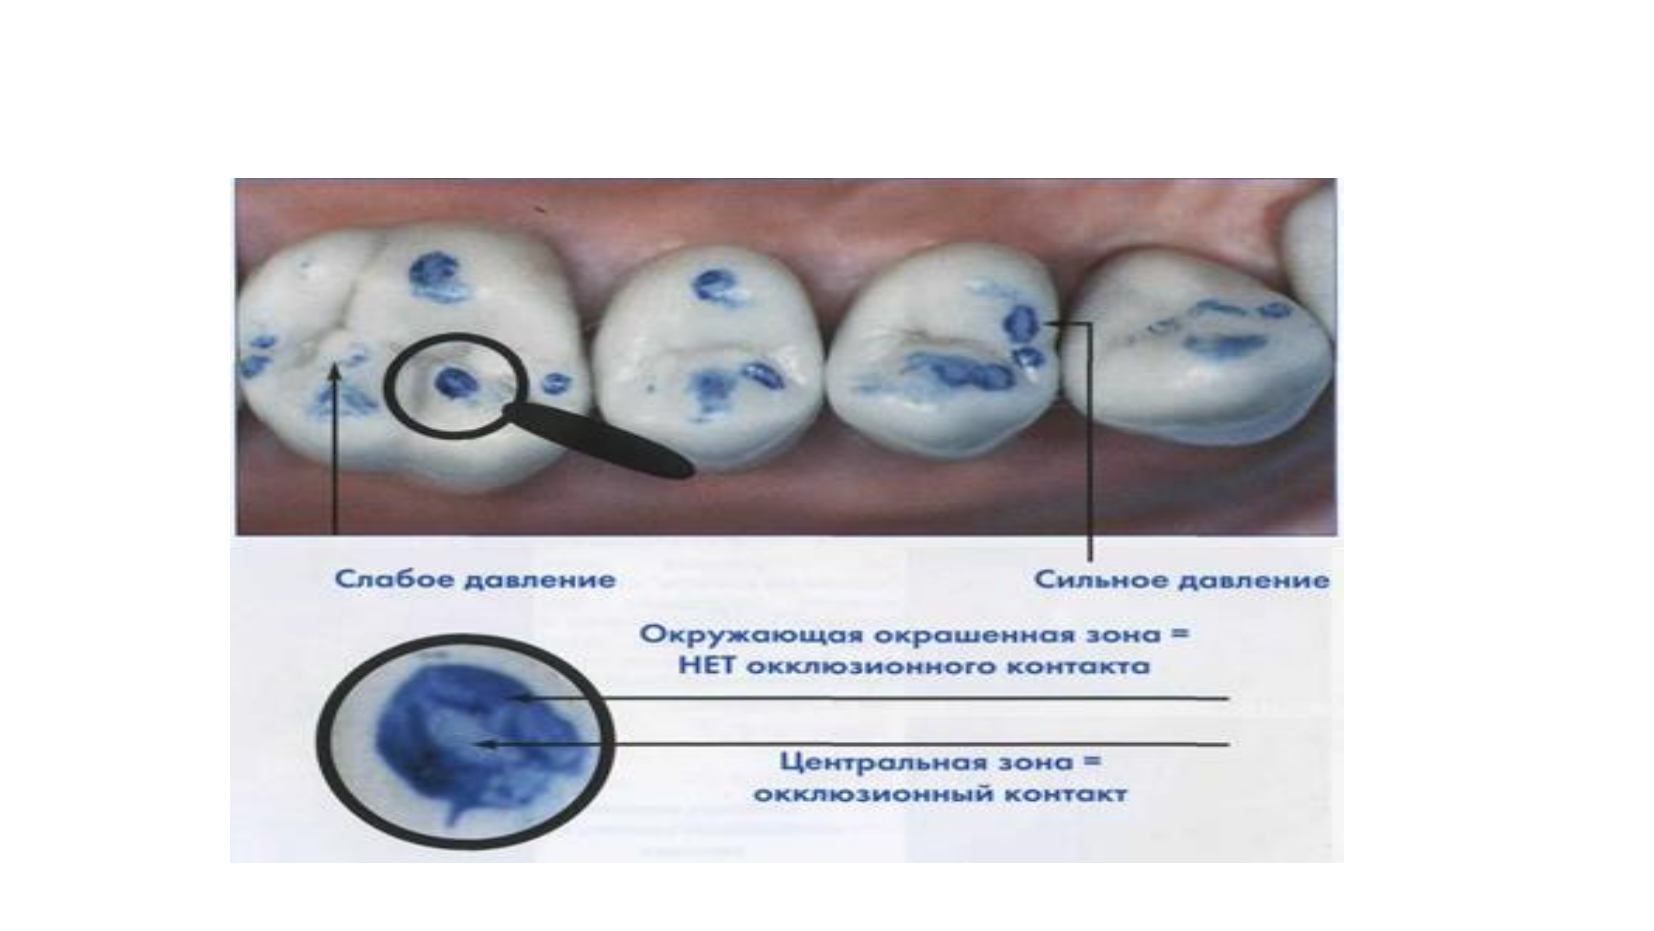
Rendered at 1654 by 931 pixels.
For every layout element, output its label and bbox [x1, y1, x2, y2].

picture [230, 178, 1344, 863]
